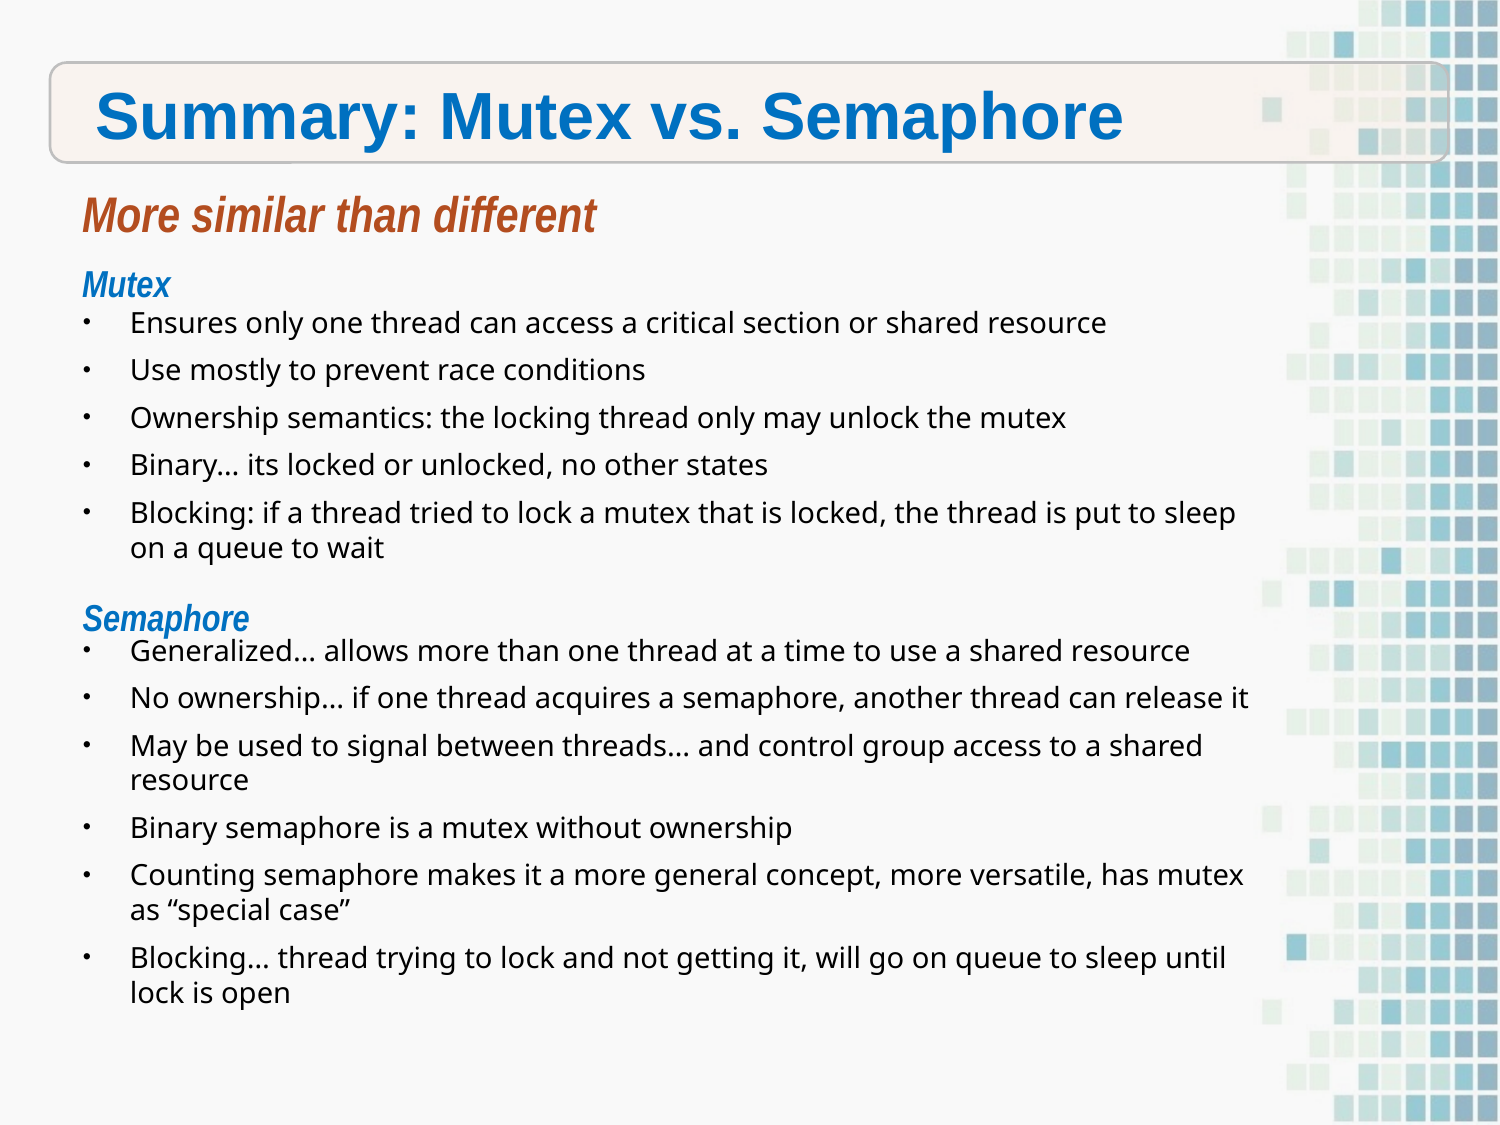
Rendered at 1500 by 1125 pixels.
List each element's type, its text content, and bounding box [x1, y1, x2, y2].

list Summary: Mutex vs. Semaphore [62, 62, 1436, 163]
text_box [48, 61, 1450, 164]
text_box Mutex [49, 257, 1337, 308]
picture [0, 0, 1500, 1125]
text_box Semaphore [49, 583, 1338, 649]
text_box Generalized… allows more than one thread at a time to use a shared resource No ownership… if one thread acquires a semaphore, another thread can release it May be used to signal between threads… and control group access to a shared resource Binary semaphore is a mutex without ownership Counting semaphore makes it a more general concept, more versatile, has mutex as “special case” Blocking… thread trying to lock and not getting it, will go on queue to sleep until lock is open [49, 632, 1292, 1009]
text_box More similar than different [49, 188, 1337, 238]
text_box Ensures only one thread can access a critical section or shared resource Use mostly to prevent race conditions Ownership semantics: the locking thread only may unlock the mutex Binary… its locked or unlocked, no other states Blocking: if a thread tried to lock a mutex that is locked, the thread is put to sleep on a queue to wait [49, 308, 1292, 578]
